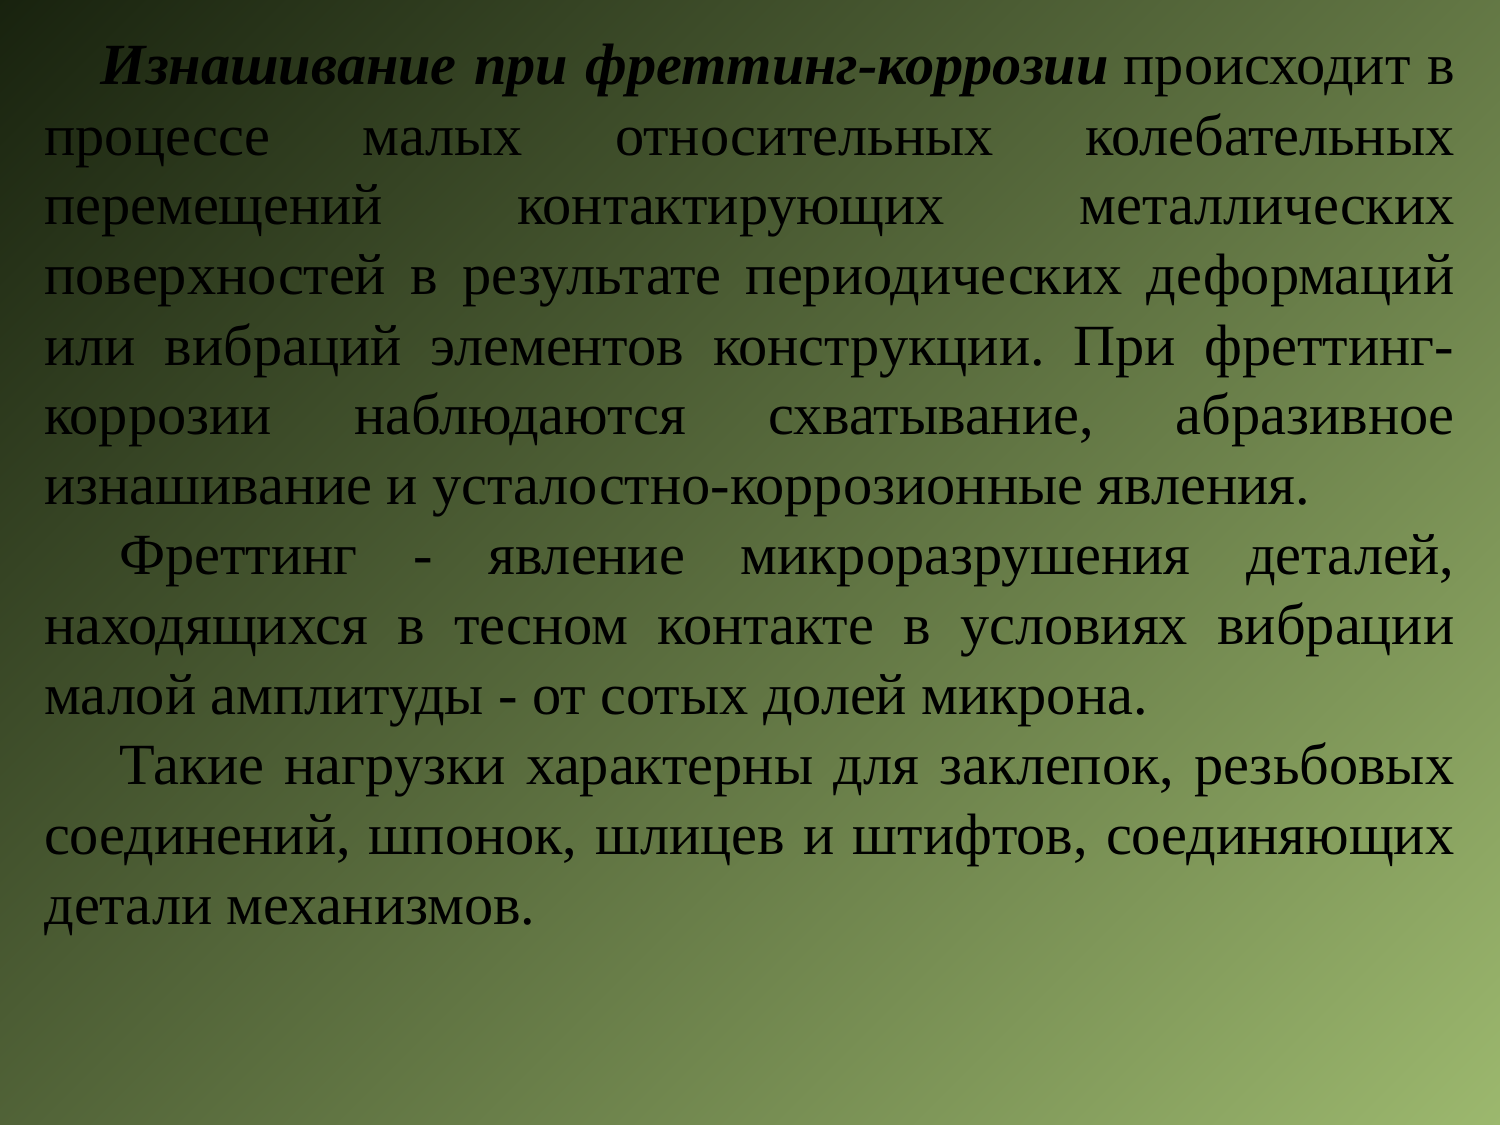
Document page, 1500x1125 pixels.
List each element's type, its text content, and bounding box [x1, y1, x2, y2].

list Изнашивание при фреттинг-коррозии происходит в процессе малых относительных колебательных перемещений контактирующих металлических поверхностей в результате периодических деформаций или вибраций элементов конструкции. При фреттинг-коррозии наблюдаются схватывание, абразивное изнашивание и усталостно-коррозионные явления. Фреттинг - явление микроразрушения деталей, находящихся в тесном контакте в условиях вибрации малой амплитуды - от сотых долей микрона. Такие нагрузки характерны для заклепок, резьбовых соединений, шпонок, шлицев и штифтов, соединяющих детали механизмов. [29, 19, 1471, 1106]
